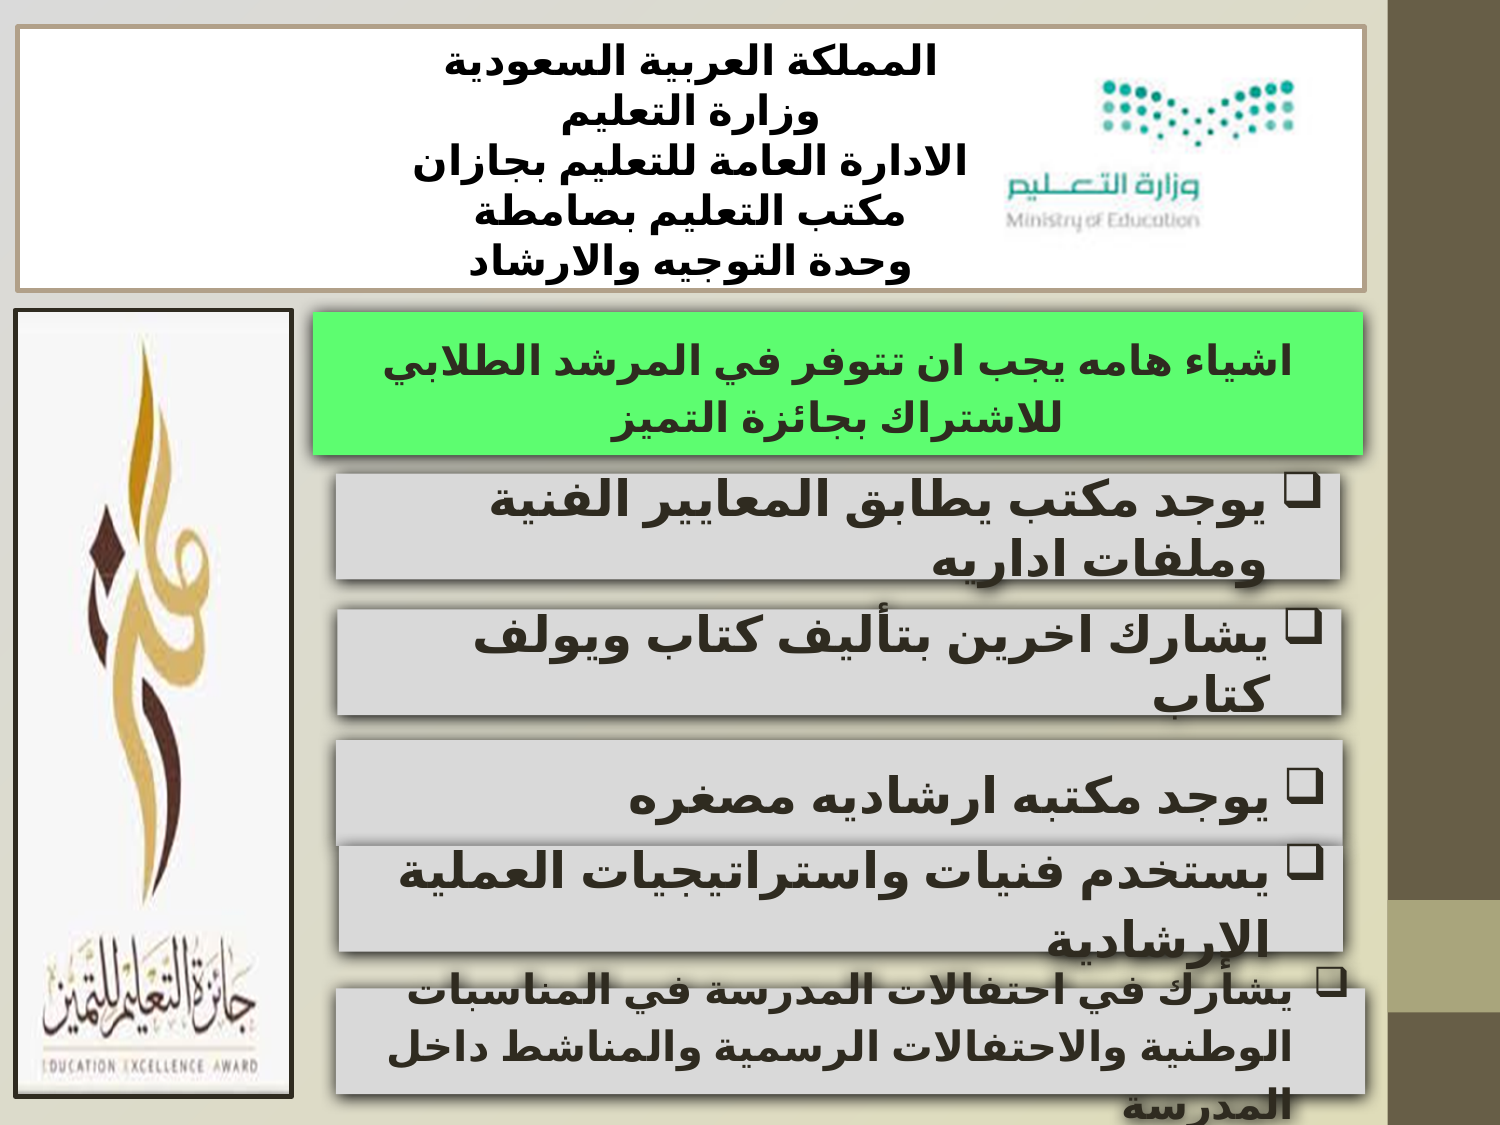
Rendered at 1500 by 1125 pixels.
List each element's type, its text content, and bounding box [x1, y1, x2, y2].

text_box يوجد مكتب يطابق المعايير الفنية وملفات اداريه [334, 471, 1342, 582]
text_box يوجد مكتبه ارشاديه مصغره [334, 738, 1345, 835]
text_box اشياء هامه يجب ان تتوفر في المرشد الطلابي للاشتراك بجائزة التميز [312, 311, 1364, 456]
text_box يشارك في احتفالات المدرسة في المناسبات الوطنية والاحتفالات الرسمية والمناشط داخل المدرسة [334, 986, 1368, 1096]
text_box يشارك اخرين بتأليف كتاب ويولف كتاب [335, 607, 1344, 717]
text_box يستخدم فنيات واستراتيجيات العملية الإرشادية [336, 844, 1345, 954]
picture [17, 311, 290, 1095]
picture [985, 39, 1317, 254]
text_box المملكة العربية السعودية وزارة التعليم الادارة العامة للتعليم بجازان مكتب التعليم بصامطة وحدة التوجيه والارشاد [15, 24, 1367, 293]
